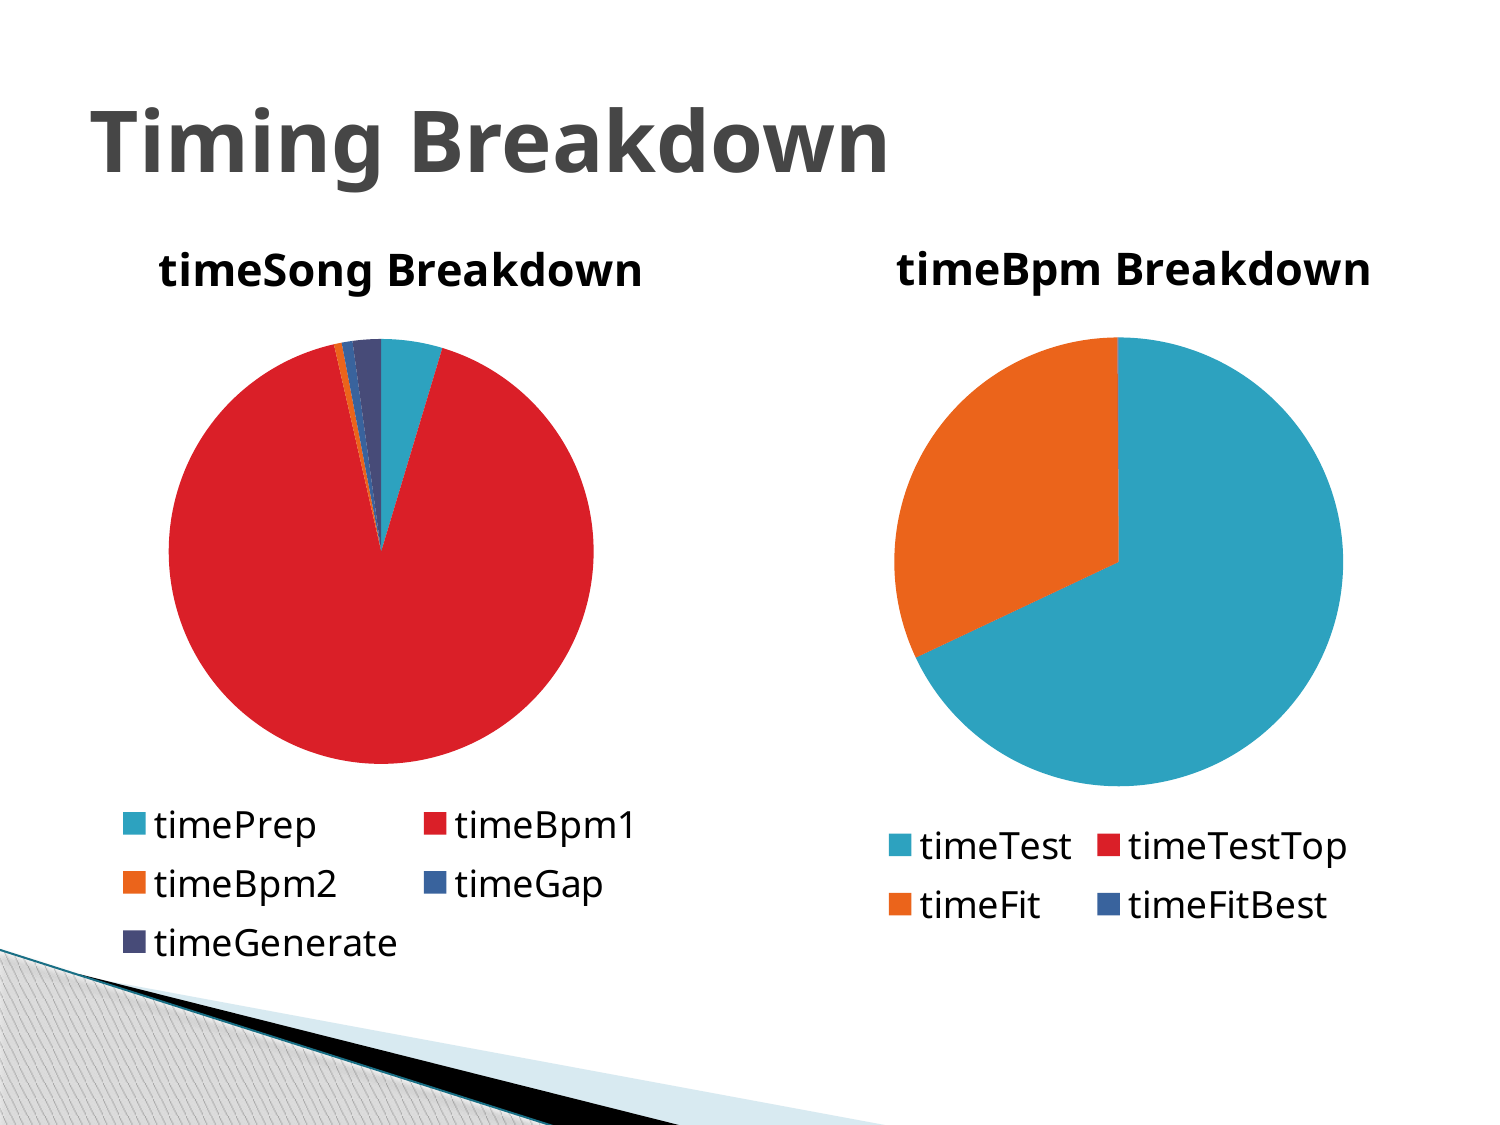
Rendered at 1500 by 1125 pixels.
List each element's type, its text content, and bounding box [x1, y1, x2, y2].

chart [762, 212, 1476, 938]
chart [24, 212, 738, 976]
title Timing Breakdown [75, 45, 1425, 233]
